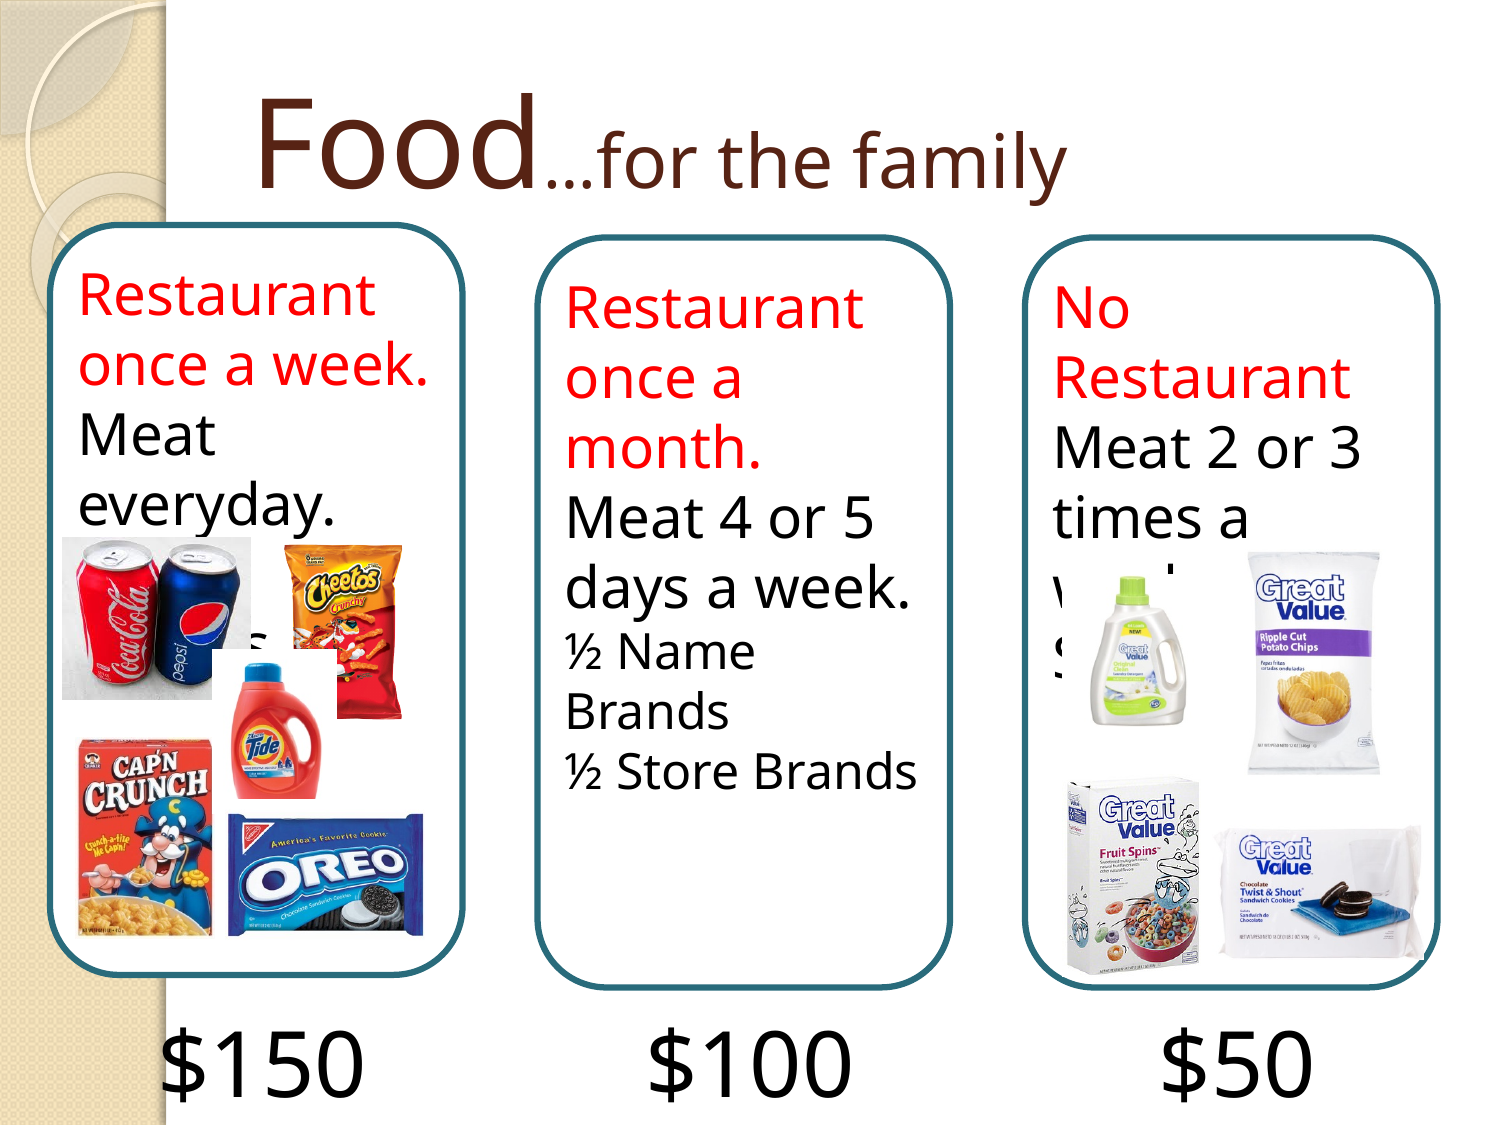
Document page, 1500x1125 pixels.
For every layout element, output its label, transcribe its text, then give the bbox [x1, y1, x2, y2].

title Food…for the family [799, 45, 1466, 233]
text_box [1022, 263, 1092, 978]
text_box [25, 307, 451, 321]
text_box [47, 321, 465, 978]
text_box [535, 289, 953, 990]
text_box No Restaurant Meat 2 or 3 times a week. Store Brands [1037, 262, 1438, 698]
text_box [1209, 291, 1440, 953]
text_box [799, 235, 937, 262]
picture [62, 537, 426, 951]
text_box $50 [1062, 998, 1413, 1124]
text_box $100 [562, 998, 938, 1124]
text_box [0, 0, 466, 307]
text_box [1038, 235, 1425, 262]
text_box [1079, 969, 1417, 990]
text_box Restaurant once a week. Meat everyday. Name Brands [62, 307, 463, 685]
text_box [25, 0, 417, 154]
text_box [468, 0, 799, 303]
text_box [463, 0, 468, 321]
text_box Restaurant once a month. Meat 4 or 5 days a week. ½ Name Brands ½ Store Brands [549, 262, 950, 808]
picture [1212, 824, 1424, 960]
picture [1062, 549, 1427, 977]
text_box $150 [137, 998, 388, 1124]
